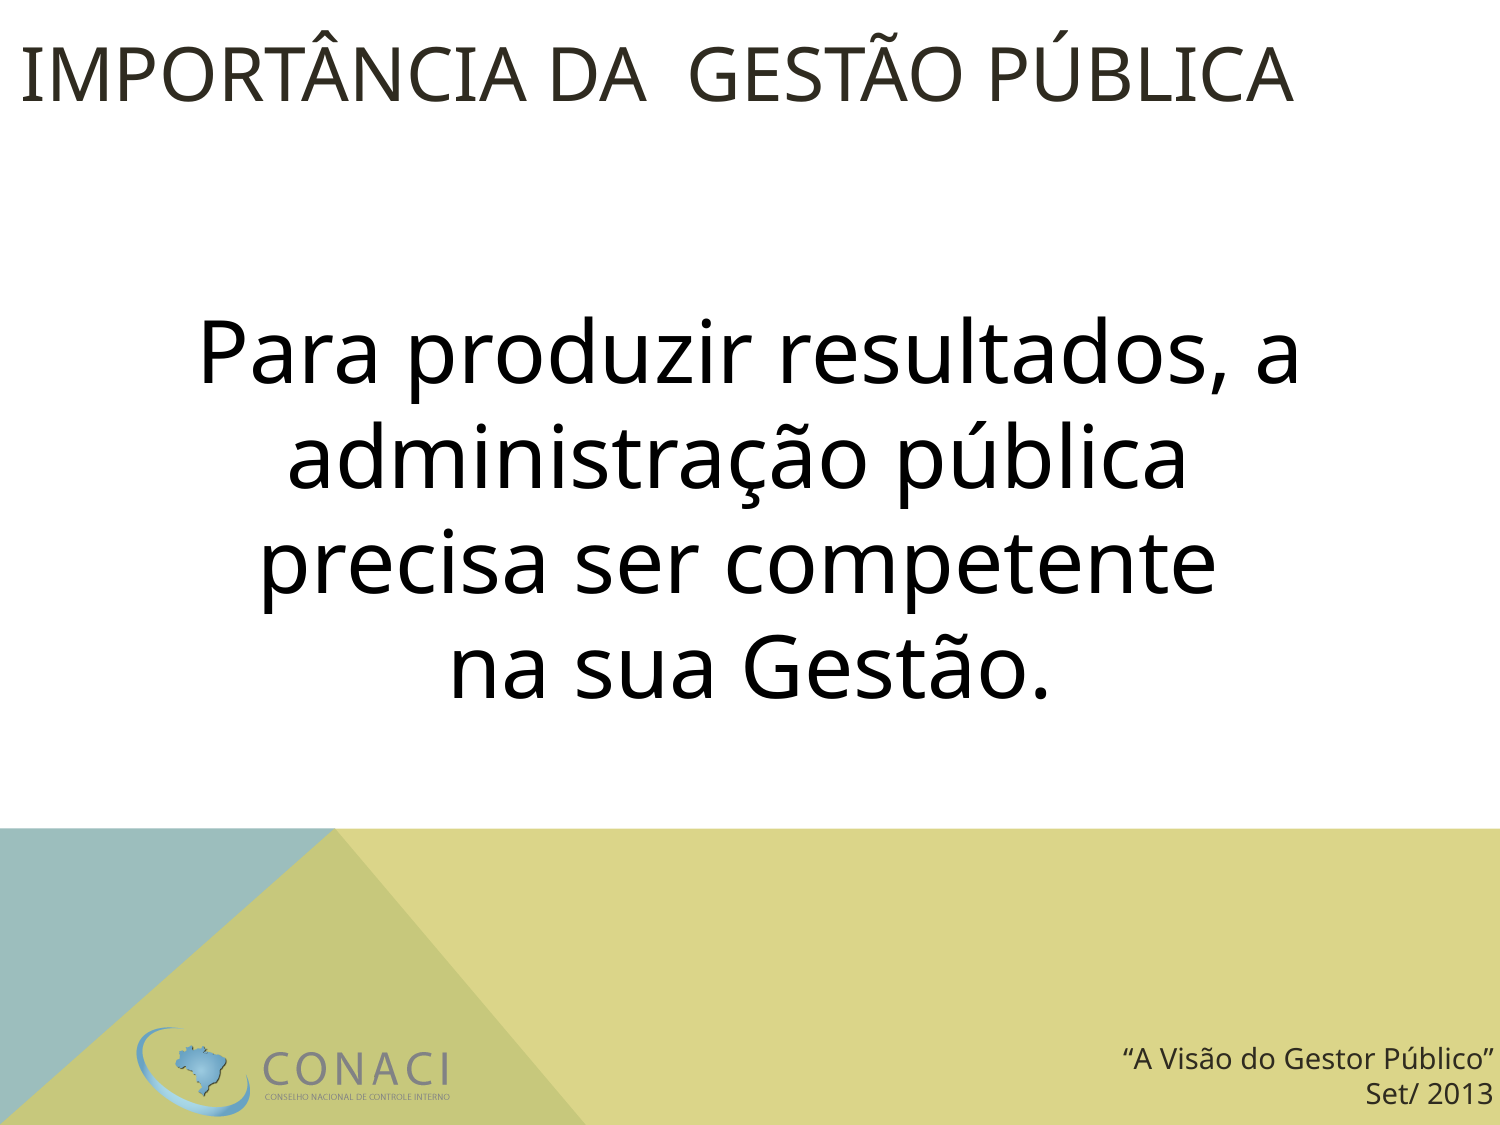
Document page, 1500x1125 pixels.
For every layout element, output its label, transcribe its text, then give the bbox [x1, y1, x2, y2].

picture [135, 1022, 455, 1119]
text_box Para produzir resultados, a administração pública precisa ser competente na sua Gestão. [0, 288, 1500, 829]
text_box IMPORTÂNCIA DA GESTÃO PÚBLICA [5, 19, 1500, 124]
text_box “A Visão do Gestor Público” Set/ 2013 [315, 998, 1500, 1118]
